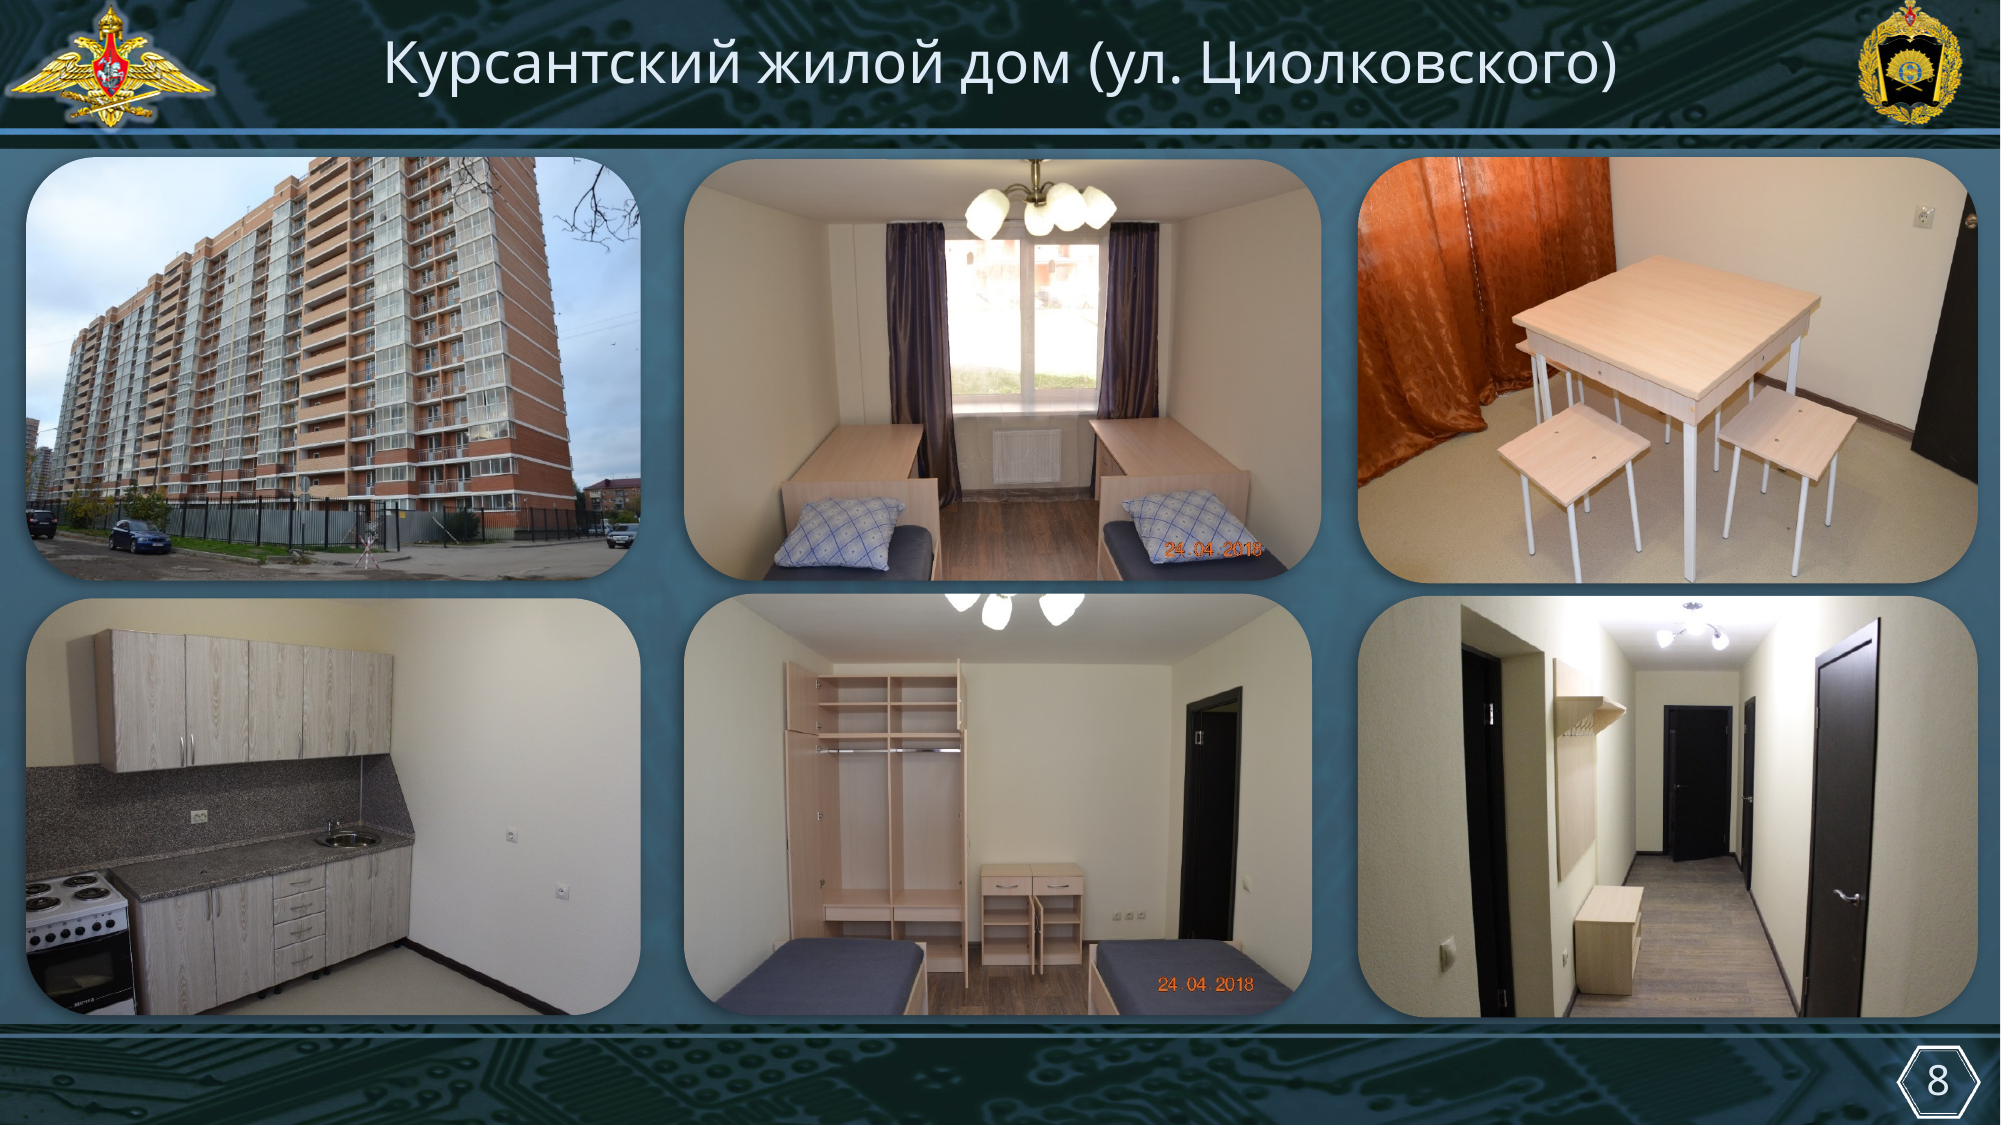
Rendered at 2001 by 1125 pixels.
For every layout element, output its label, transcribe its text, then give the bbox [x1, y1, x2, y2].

text_box Курсантский жилой дом (ул. Циолковского) [0, 25, 2000, 104]
picture [0, 0, 2001, 1125]
